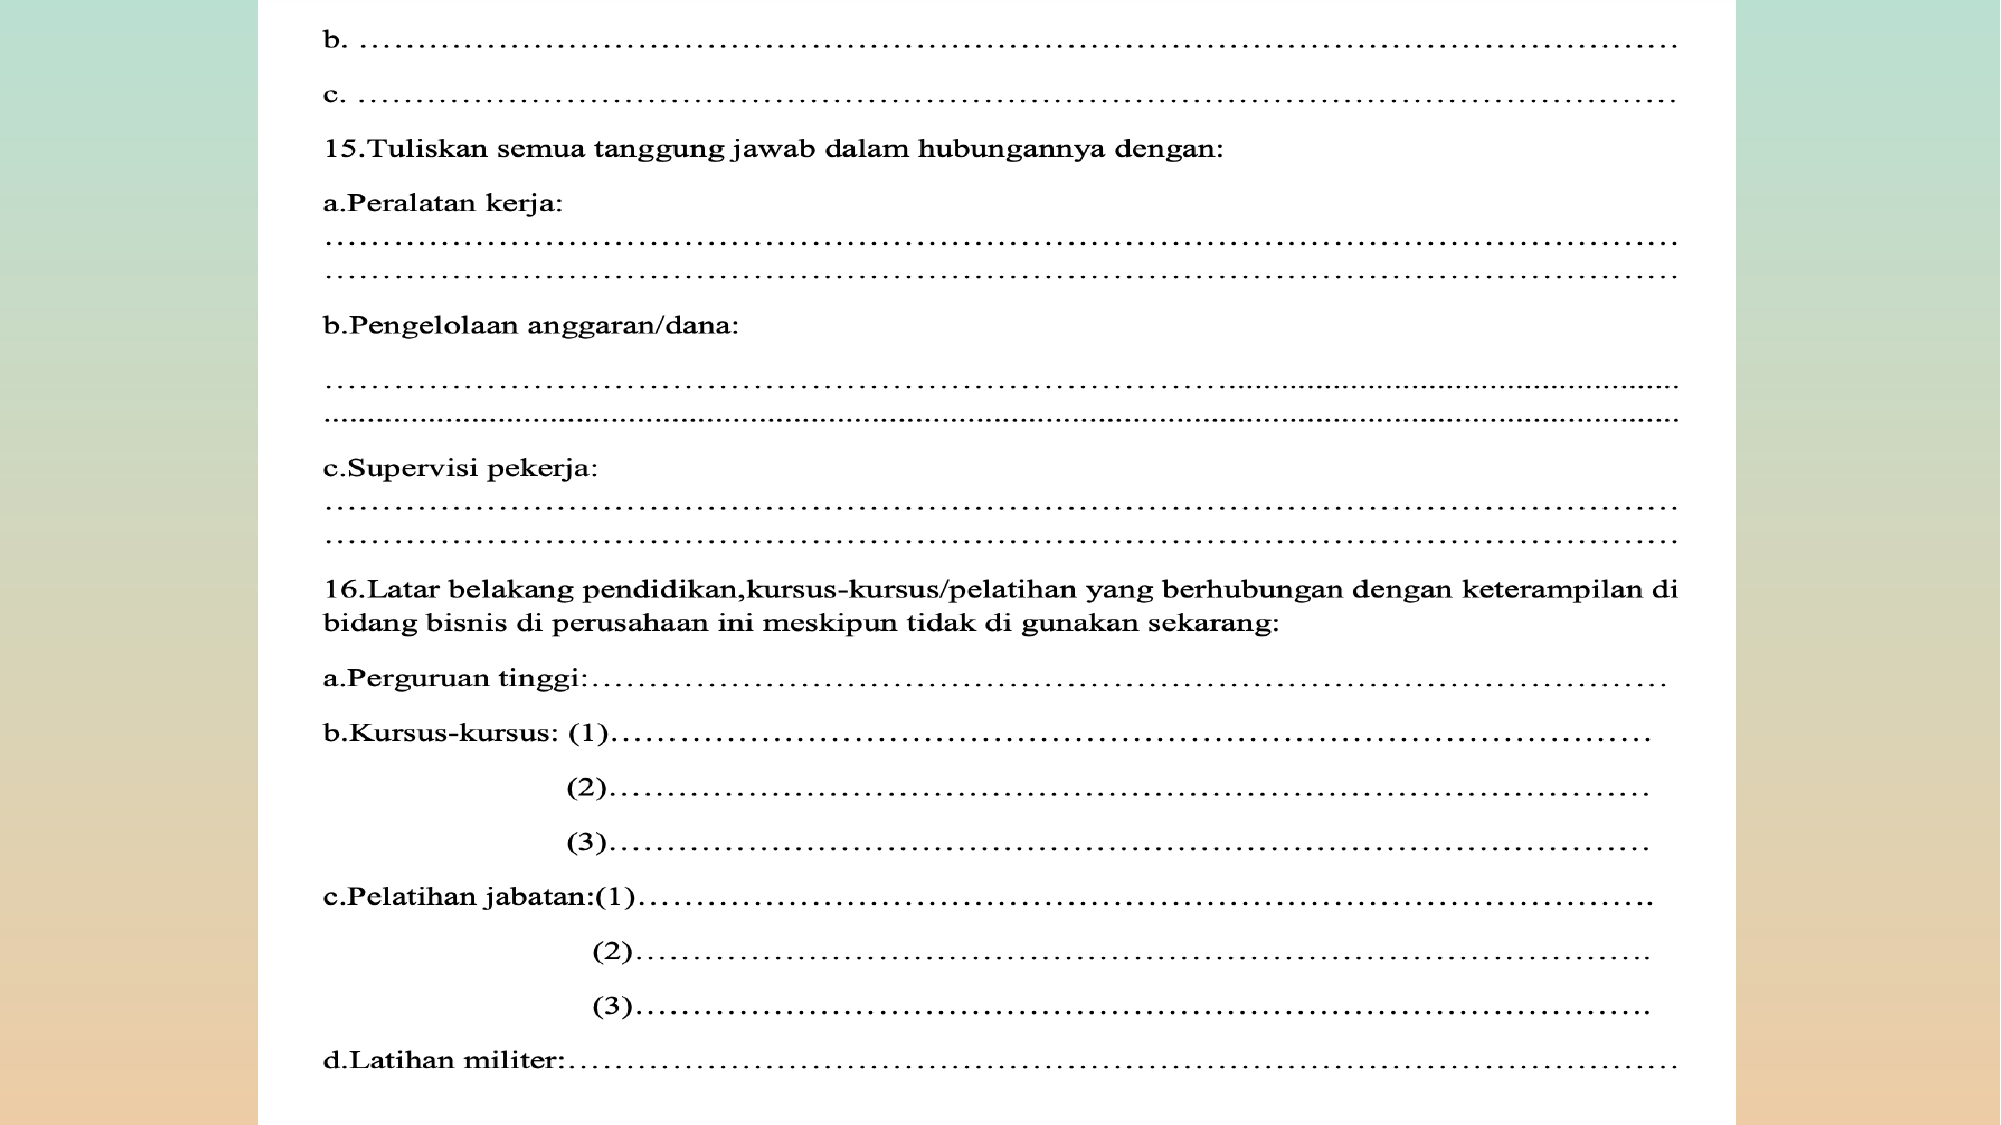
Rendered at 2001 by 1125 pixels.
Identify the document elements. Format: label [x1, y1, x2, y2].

picture [257, 0, 1737, 1125]
